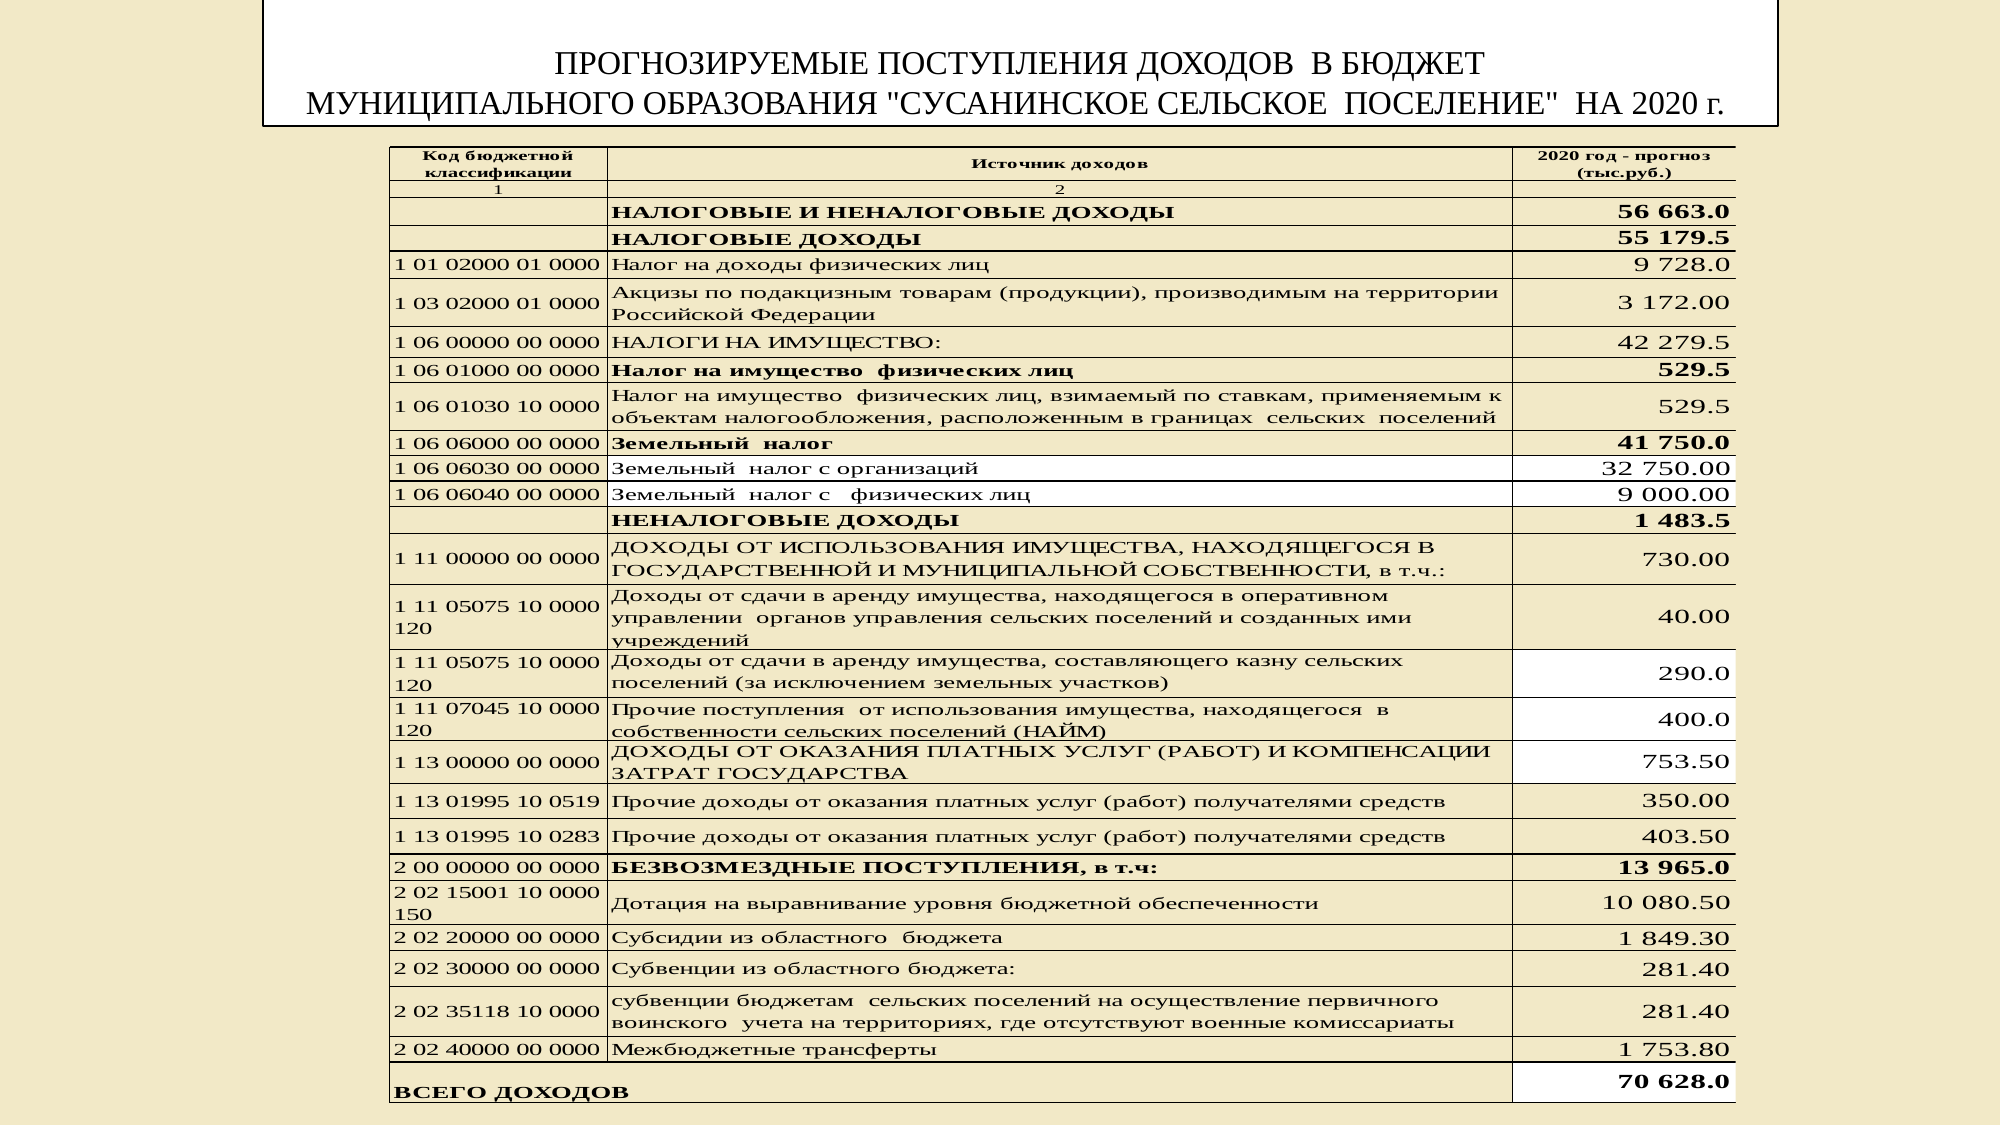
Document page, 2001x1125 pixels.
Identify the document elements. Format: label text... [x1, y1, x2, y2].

picture [388, 146, 1737, 1103]
text_box ПРОГНОЗИРУЕМЫЕ ПОСТУПЛЕНИЯ ДОХОДОВ В БЮДЖЕТ МУНИЦИПАЛЬНОГО ОБРАЗОВАНИЯ "СУСАНИНСКОЕ СЕЛЬСКОЕ ПОСЕЛЕНИЕ" НА 2020 г. [262, 0, 1779, 127]
